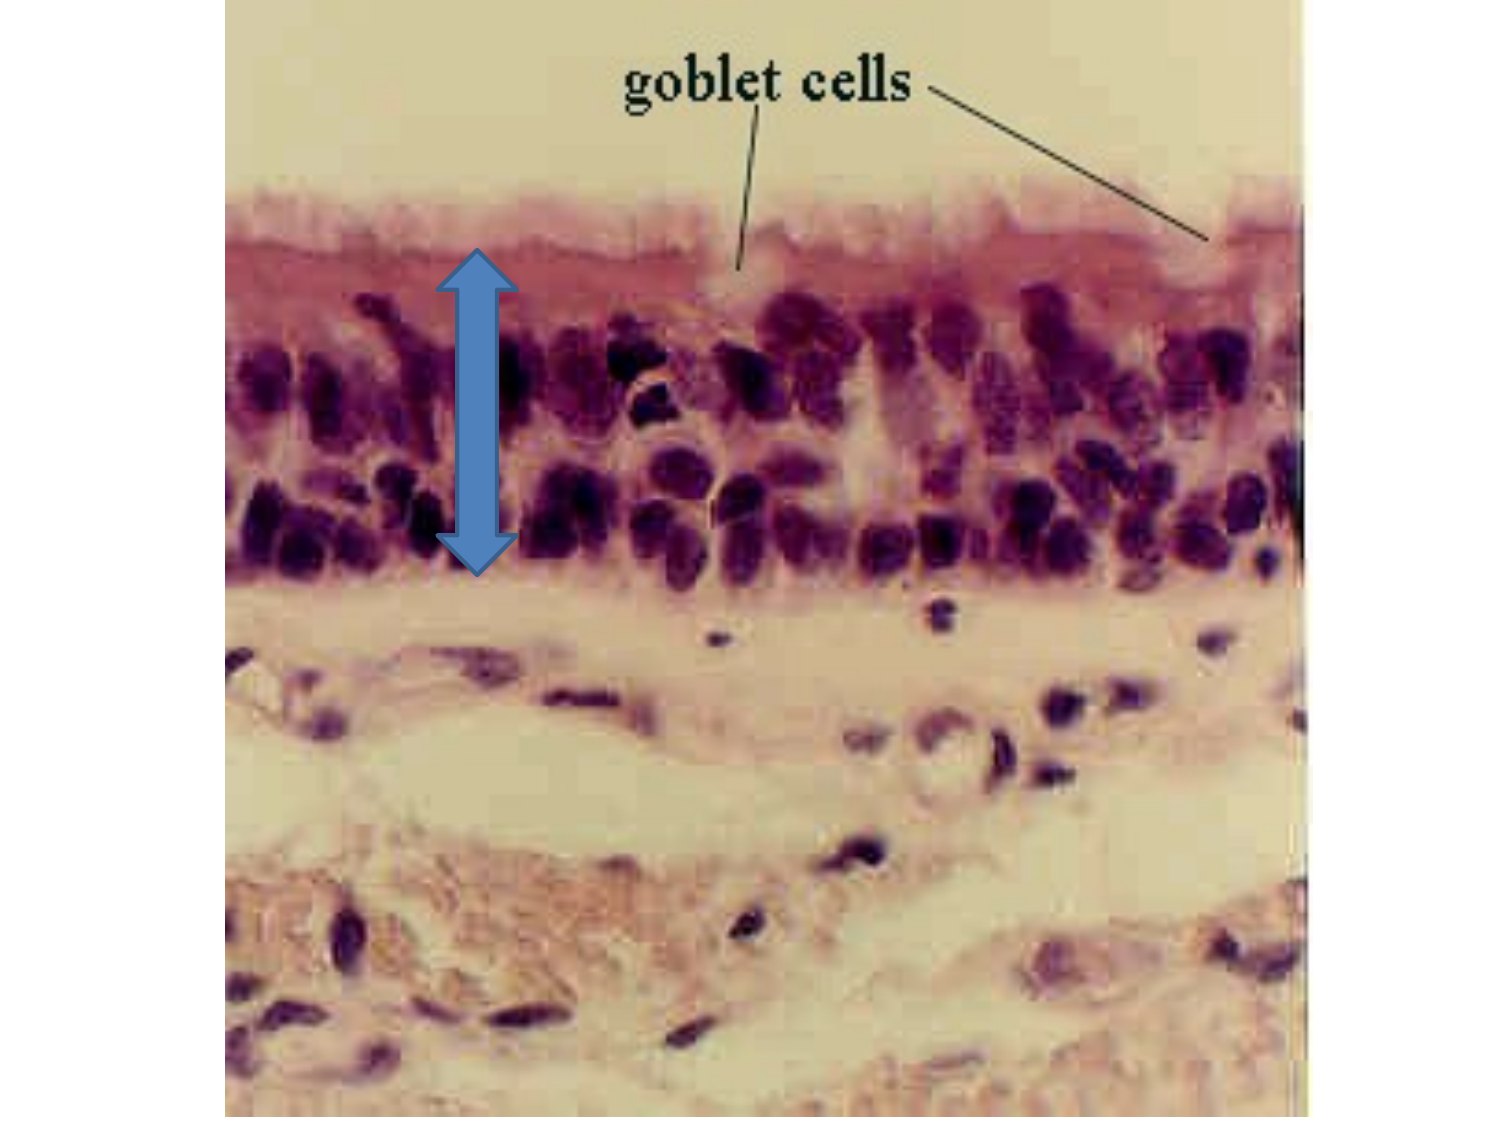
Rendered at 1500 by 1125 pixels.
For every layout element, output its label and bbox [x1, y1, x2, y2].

picture [224, 0, 1313, 1118]
